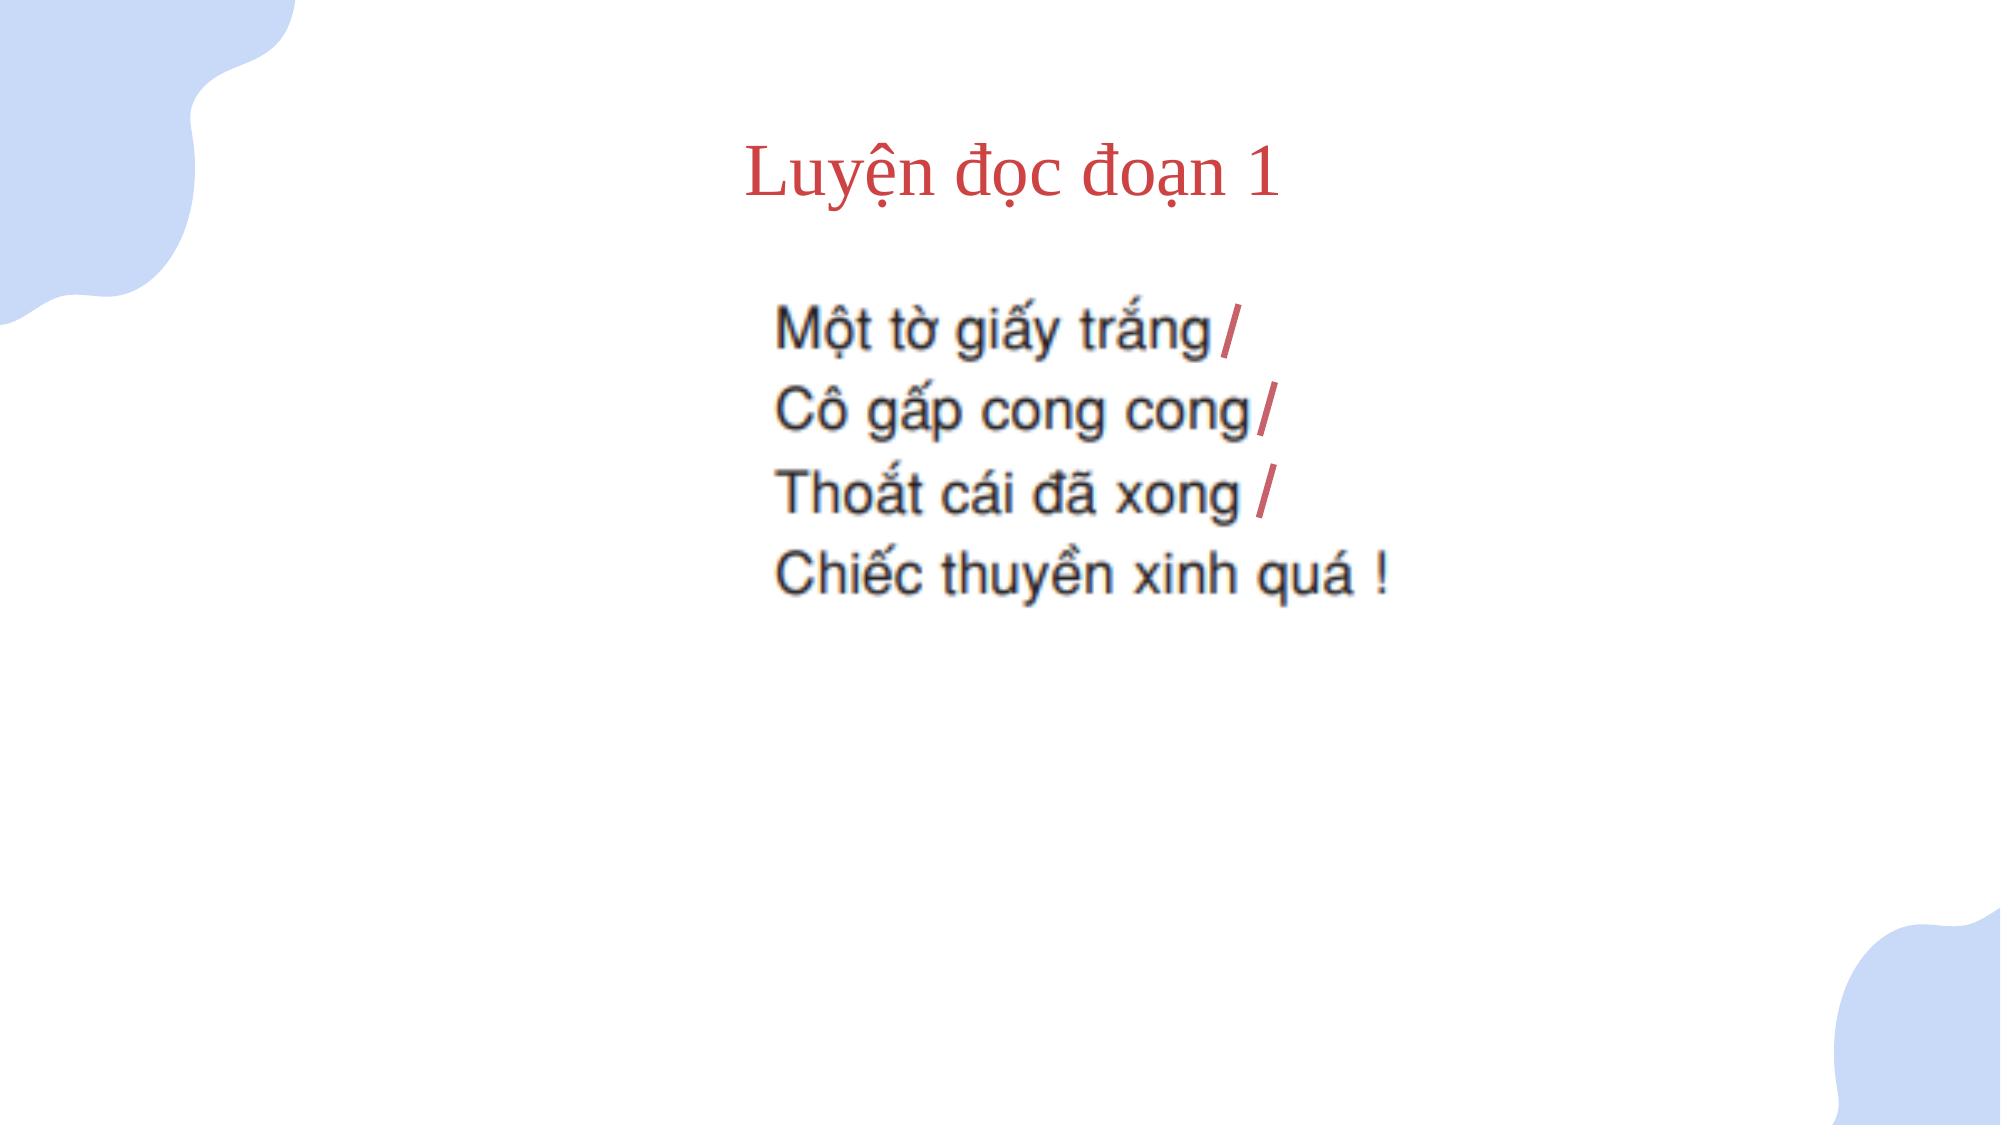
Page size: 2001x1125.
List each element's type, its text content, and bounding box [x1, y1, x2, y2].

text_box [1259, 381, 1276, 436]
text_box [1258, 463, 1275, 518]
picture [705, 258, 1437, 635]
text_box Luyện đọc đoạn 1 [429, 107, 1598, 211]
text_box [1223, 304, 1239, 359]
